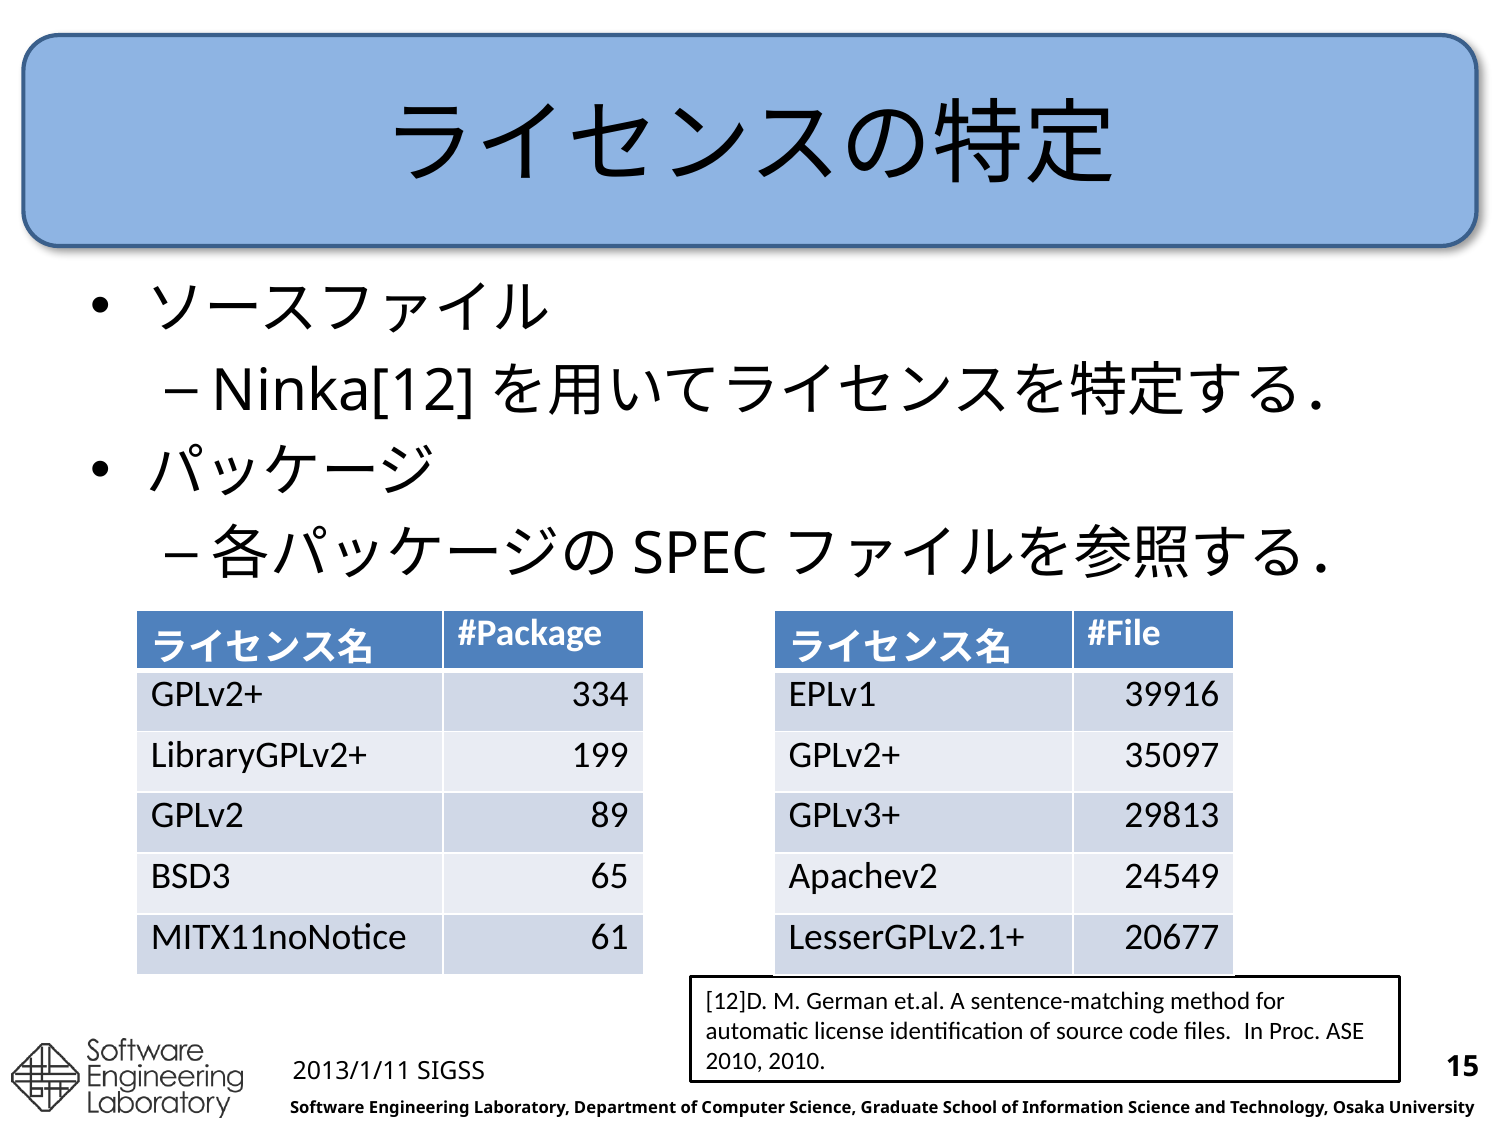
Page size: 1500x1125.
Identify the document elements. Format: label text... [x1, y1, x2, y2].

table_header ライセンス名 [137, 611, 442, 668]
table_header #Package [444, 611, 643, 668]
table_header ライセンス名 [775, 611, 1072, 668]
table_cell EPLv1 [775, 673, 1072, 731]
table_cell 65 [444, 854, 643, 913]
table_cell GPLv2+ [775, 732, 1072, 791]
table_cell 35097 [1074, 732, 1233, 791]
table_cell 61 [444, 915, 643, 974]
table_cell 39916 [1074, 673, 1233, 731]
table_cell GPLv2+ [137, 673, 442, 731]
list ソースファイル Ninka[12]を用いてライセンスを特定する． パッケージ 各パッケージのSPECファイルを参照する． [75, 262, 1425, 1005]
table_cell LibraryGPLv2+ [137, 732, 442, 791]
table_cell Apachev2 [775, 854, 1072, 913]
slide_number 15 [1417, 1039, 1495, 1083]
table_cell 89 [444, 793, 643, 852]
table_cell 24549 [1074, 854, 1233, 913]
picture [11, 1038, 243, 1118]
table_cell GPLv3+ [775, 793, 1072, 852]
table_cell LesserGPLv2.1+ [775, 915, 1072, 974]
table_cell 334 [444, 673, 643, 731]
title ライセンスの特定 [75, 45, 1425, 233]
table_cell GPLv2 [137, 793, 442, 852]
table_cell 199 [444, 732, 643, 791]
text_box [12]D. M. German et.al. A sentence-matching method for automatic license identification of source code files. In Proc. ASE 2010, 2010. [690, 976, 1400, 1082]
table_cell 29813 [1074, 793, 1233, 852]
table_cell BSD3 [137, 854, 442, 913]
table_cell MITX11noNotice [137, 915, 442, 974]
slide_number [277, 1046, 628, 1083]
table_header #File [1074, 611, 1233, 668]
table_cell 20677 [1074, 915, 1233, 974]
